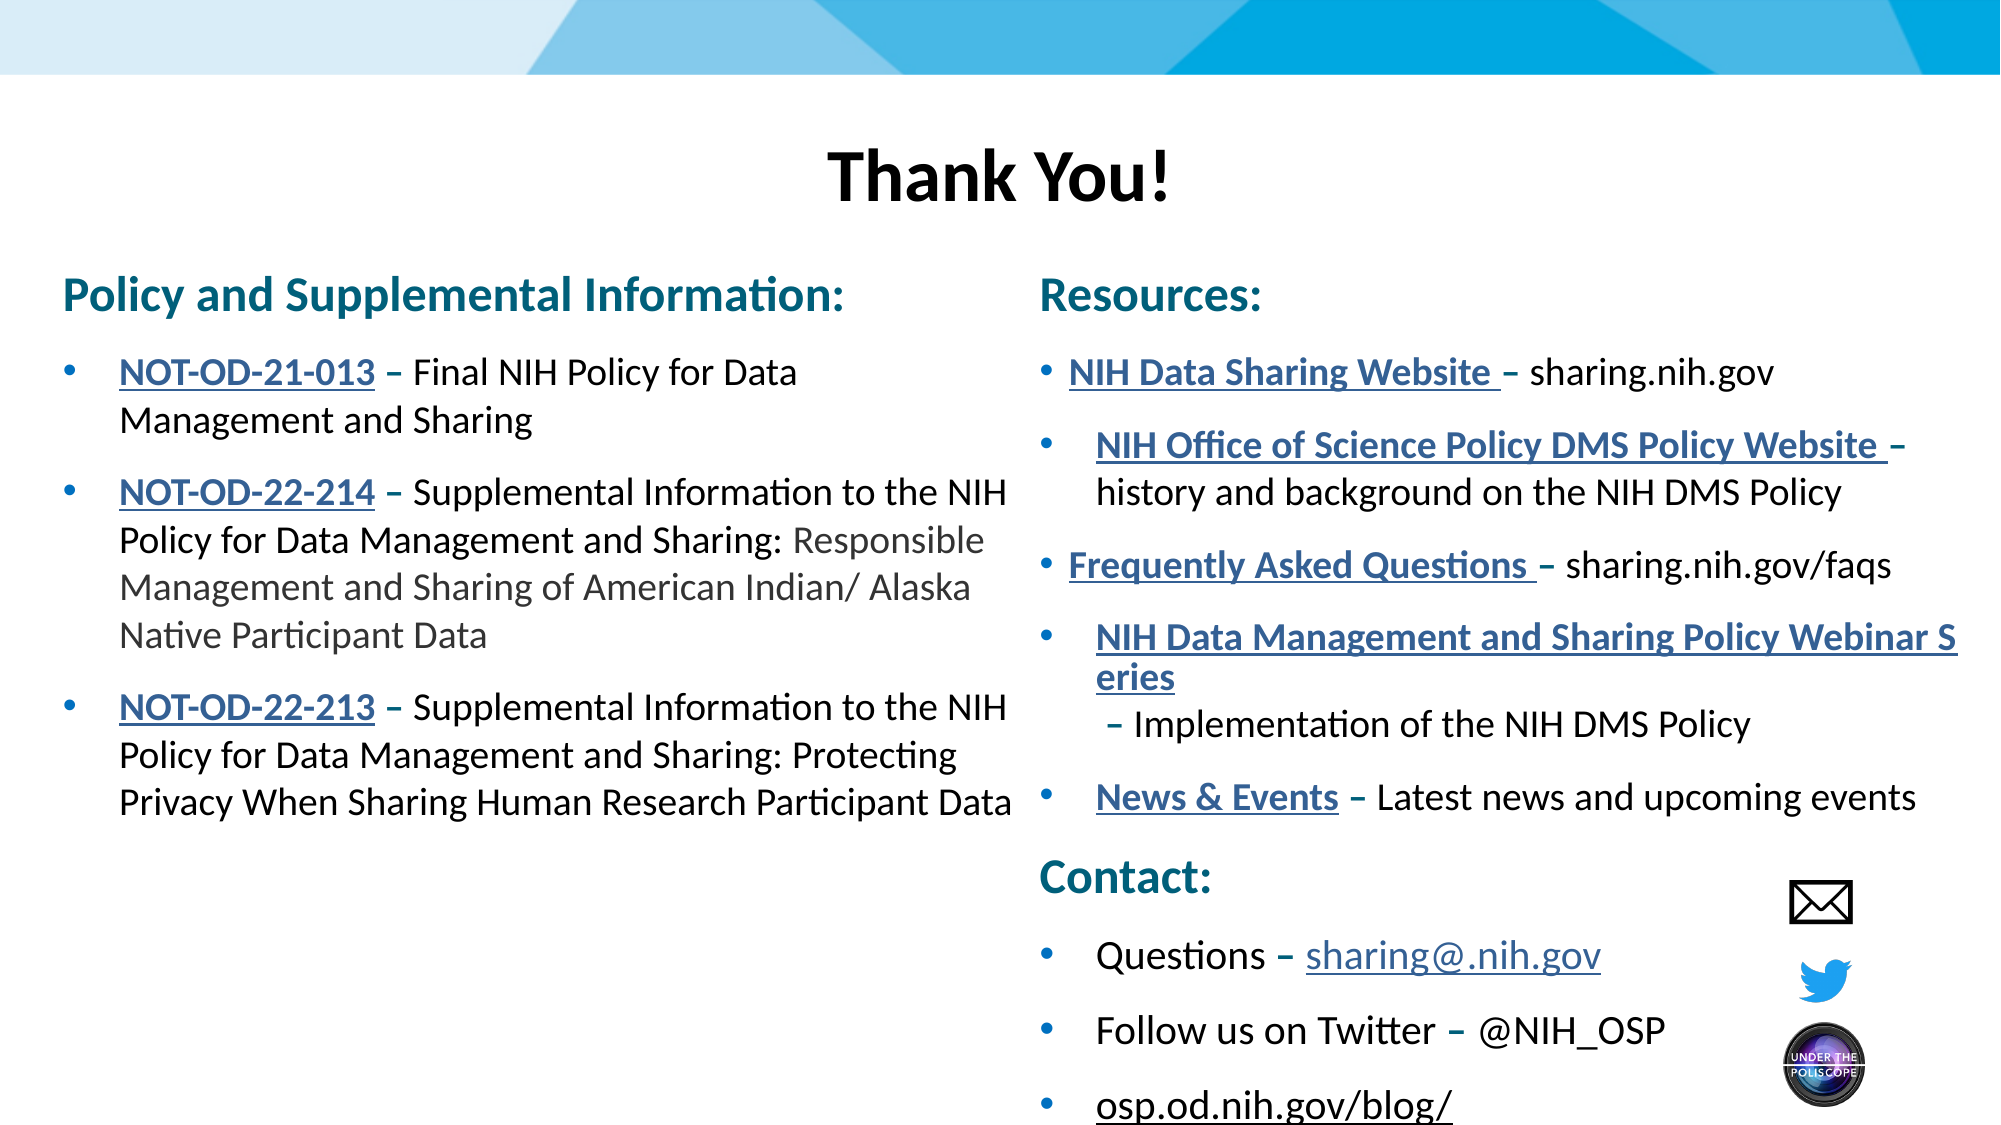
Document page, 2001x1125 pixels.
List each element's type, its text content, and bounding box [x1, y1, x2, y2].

picture [0, 0, 2000, 1124]
title Thank You! [324, 77, 1675, 265]
text_box Resources: NIH Data Sharing Website – sharing.nih.gov NIH Office of Science Policy DMS Policy Website – history and background on the NIH DMS Policy Frequently Asked Questions – sharing.nih.gov/faqs NIH Data Management and Sharing Policy Webinar Series – Implementation of the NIH DMS Policy News & Events – Latest news and upcoming events Contact: Questions – sharing@.nih.gov Follow us on Twitter – @NIH_OSP osp.od.nih.gov/blog/ [1024, 253, 1988, 1096]
text_box Policy and Supplemental Information: NOT-OD-21-013 – Final NIH Policy for Data Management and Sharing NOT-OD-22-214 – Supplemental Information to the NIH Policy for Data Management and Sharing: Responsible Management and Sharing of American Indian/ Alaska Native Participant Data NOT-OD-22-213 – Supplemental Information to the NIH Policy for Data Management and Sharing: Protecting Privacy When Sharing Human Research Participant Data [48, 253, 1024, 831]
